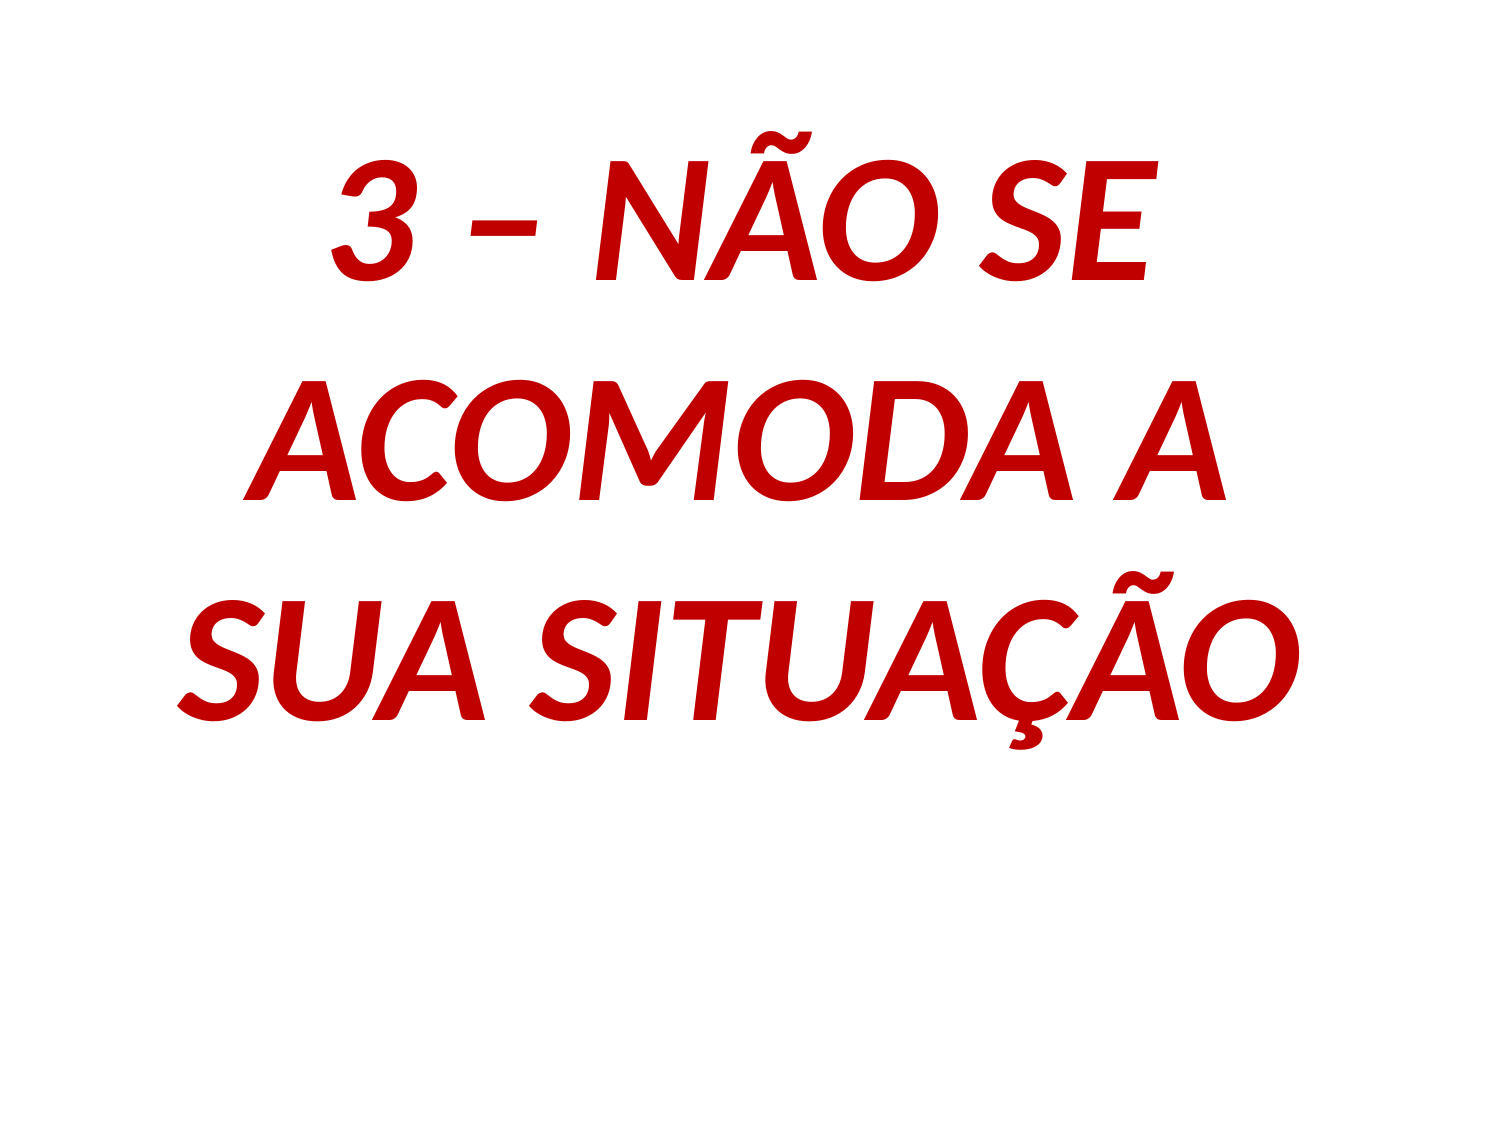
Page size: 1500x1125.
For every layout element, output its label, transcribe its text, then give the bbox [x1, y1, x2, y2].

list 3 – NÃO SE ACOMODA A SUA SITUAÇÃO [64, 90, 1415, 994]
